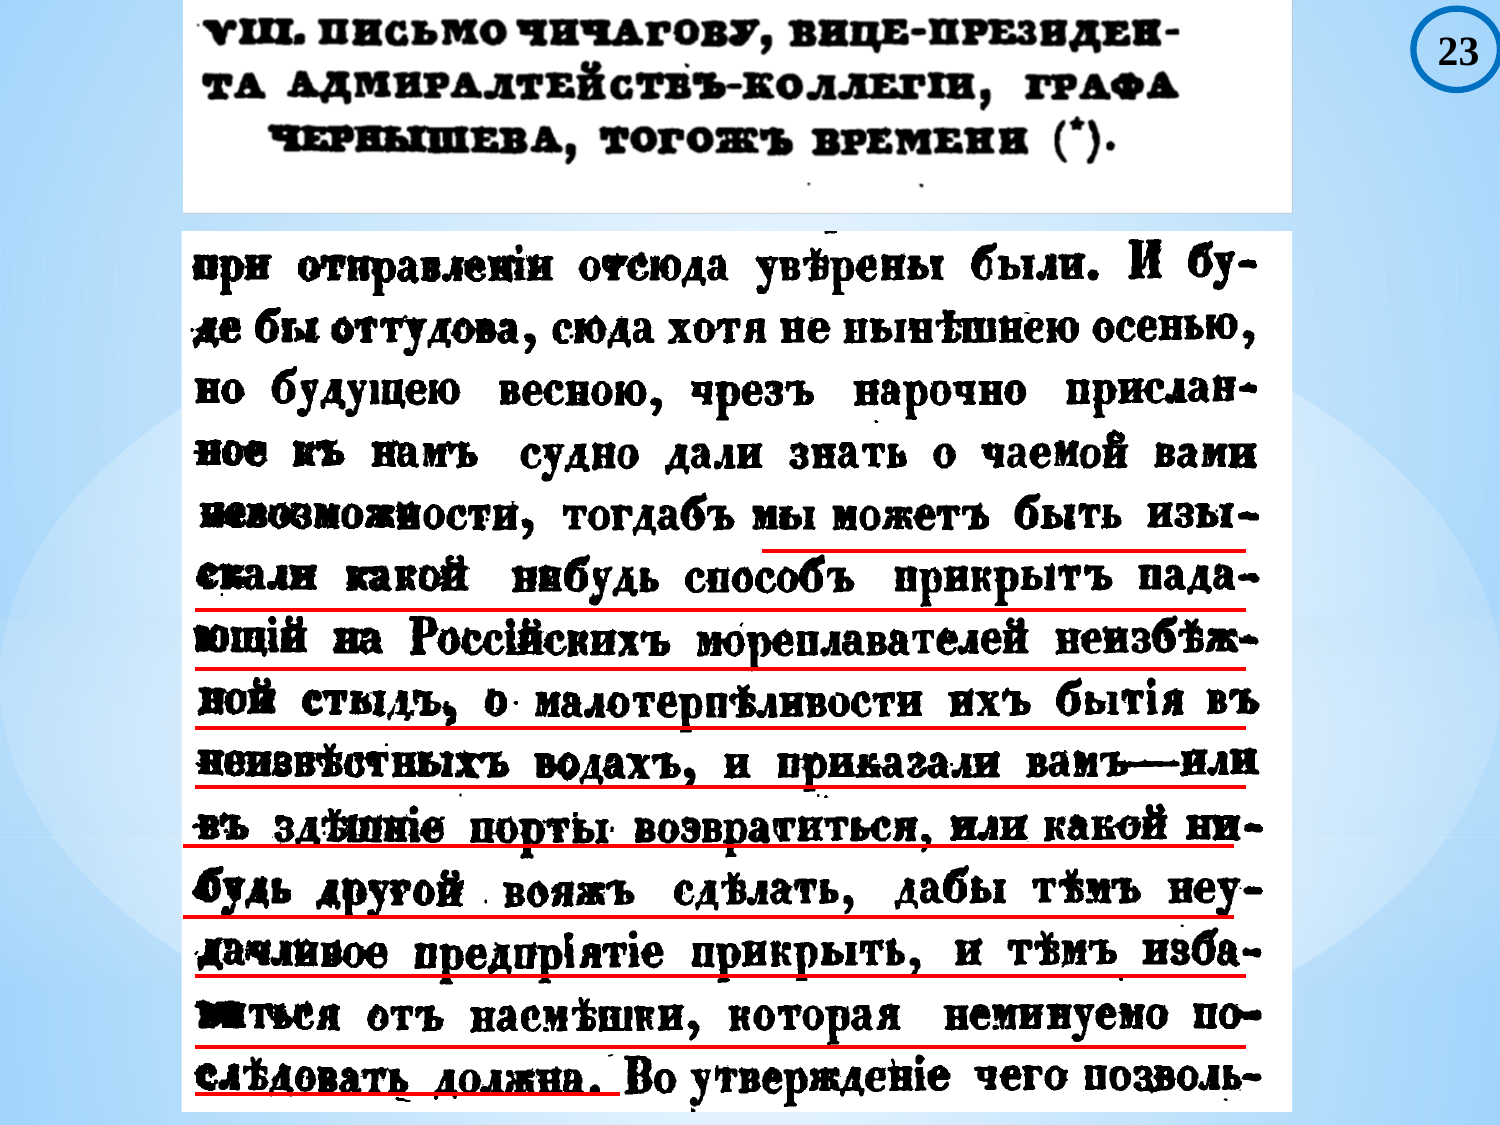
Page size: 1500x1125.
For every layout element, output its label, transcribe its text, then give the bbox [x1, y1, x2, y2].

text_box [1428, 82, 1485, 92]
text_box [1429, 7, 1484, 16]
text_box 23 [1422, 16, 1495, 82]
text_box [1495, 27, 1500, 71]
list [181, 231, 1293, 1112]
picture [182, 0, 1293, 214]
text_box [1412, 22, 1422, 76]
